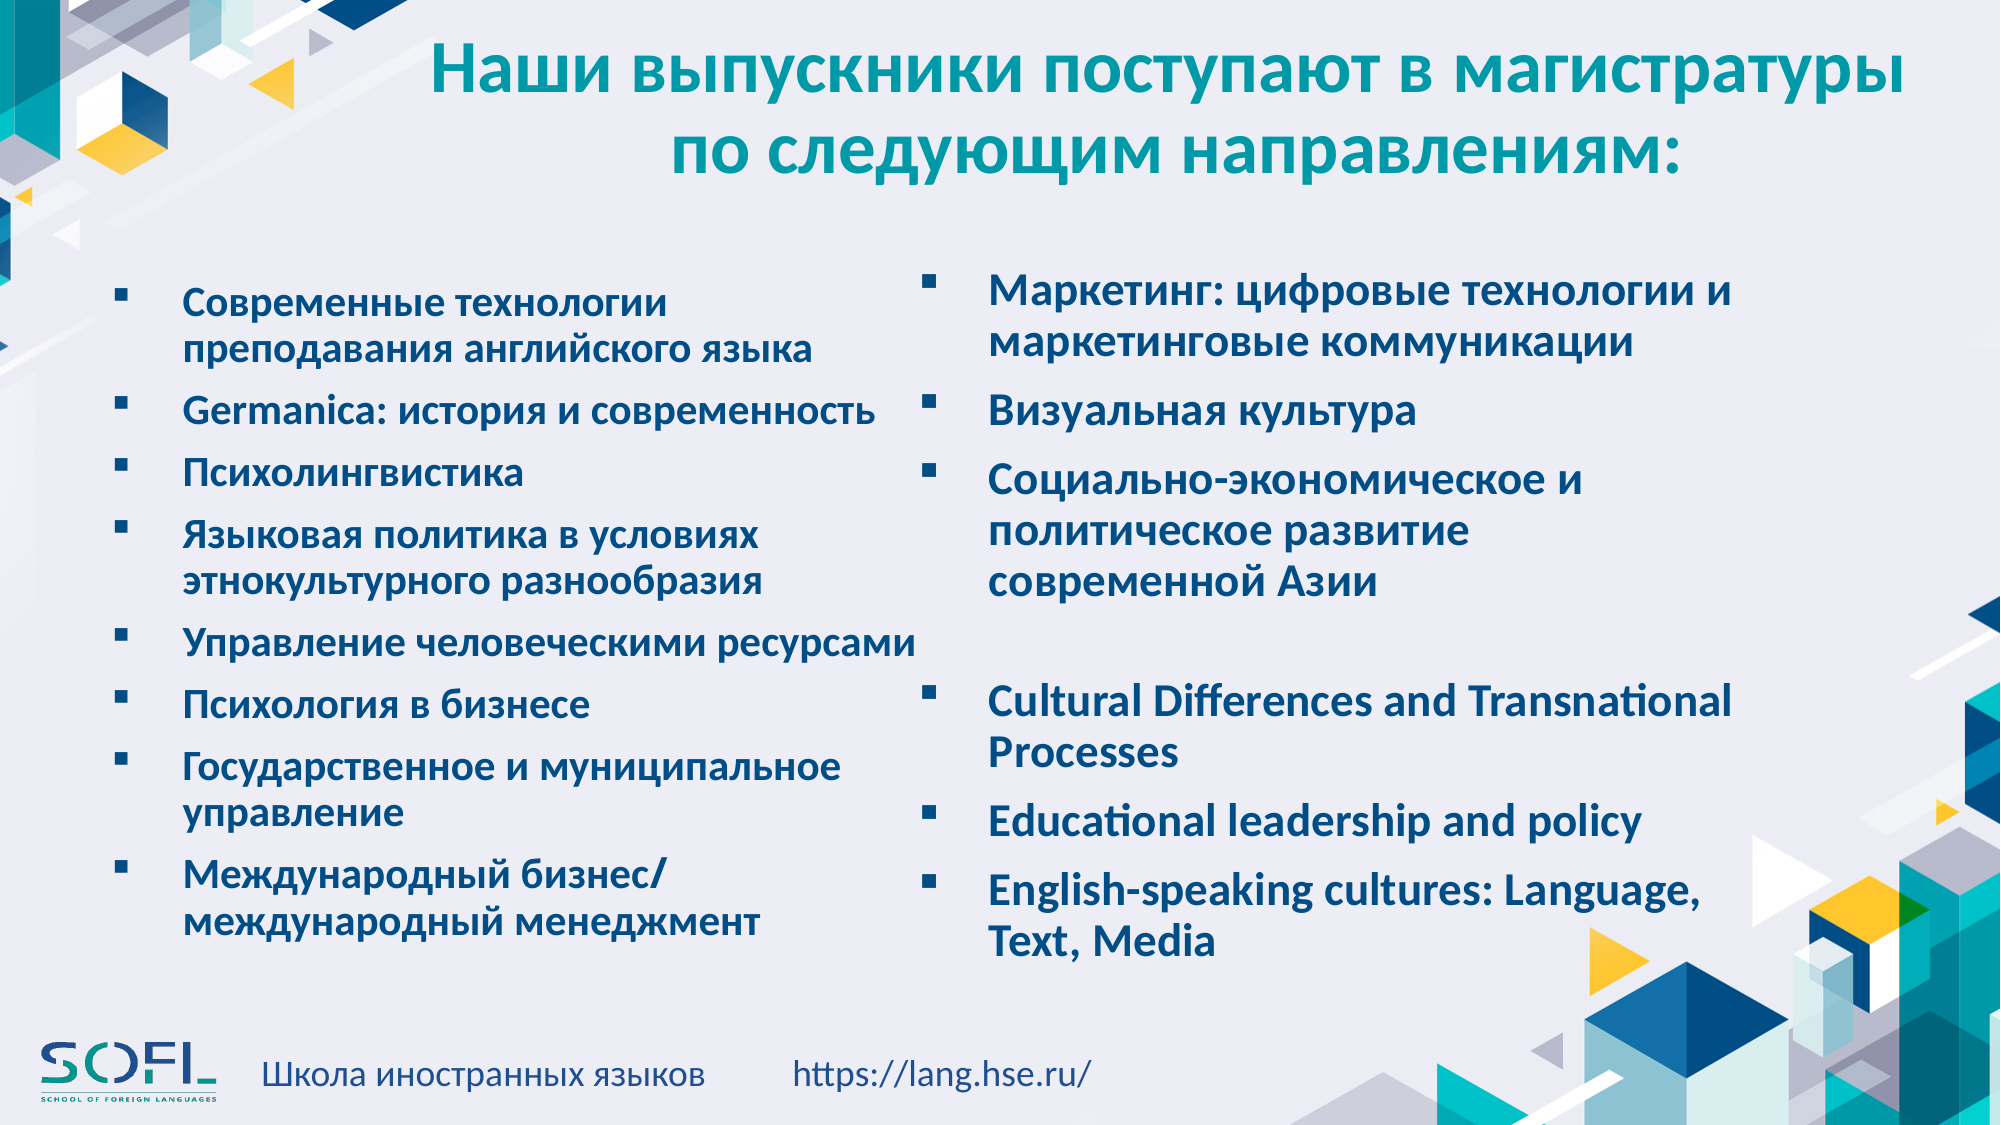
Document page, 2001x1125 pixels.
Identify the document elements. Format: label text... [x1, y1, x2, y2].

list Современные технологии преподавания английского языка Germanica: история и современность Психолингвистика Языковая политика в условиях этнокультурного разнообразия Управление человеческими ресурсами Психология в бизнесе Государственное и муниципальное управление Международный бизнес/ международный менеджмент [96, 271, 943, 987]
list Маркетинг: цифровые технологии и маркетинговые коммуникации Визуальная культура Социально-экономическое и политическое развитие современной Азии Cultural Differences and Transnational Processes Educational leadership and policy English-speaking cultures: Language, Text, Media [903, 257, 1754, 981]
text_box https://lang.hse.ru/ [777, 1041, 1107, 1102]
title Наши выпускники поступают в магистратуры по следующим направлениям: [315, 0, 2000, 218]
text_box Школа иностранных языков [247, 1041, 776, 1102]
picture [0, 0, 2000, 1125]
